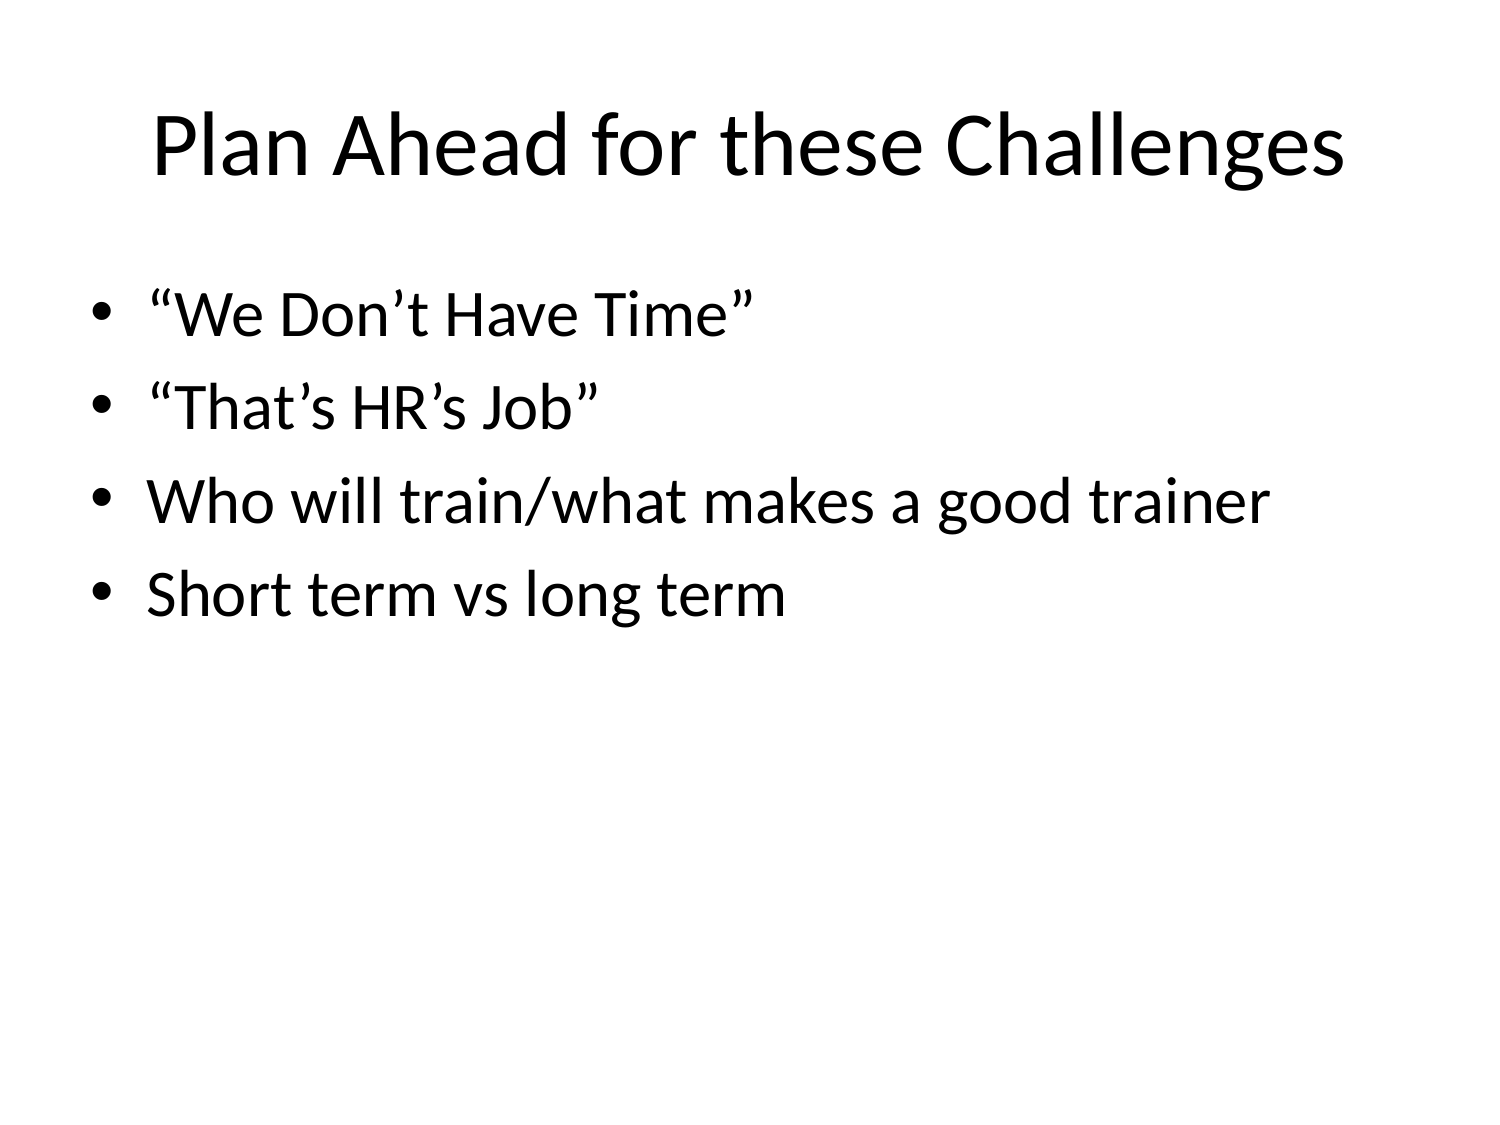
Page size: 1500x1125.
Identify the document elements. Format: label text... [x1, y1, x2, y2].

title Plan Ahead for these Challenges [75, 45, 1425, 233]
list “We Don’t Have Time” “That’s HR’s Job” Who will train/what makes a good trainer Short term vs long term [75, 262, 1425, 1005]
